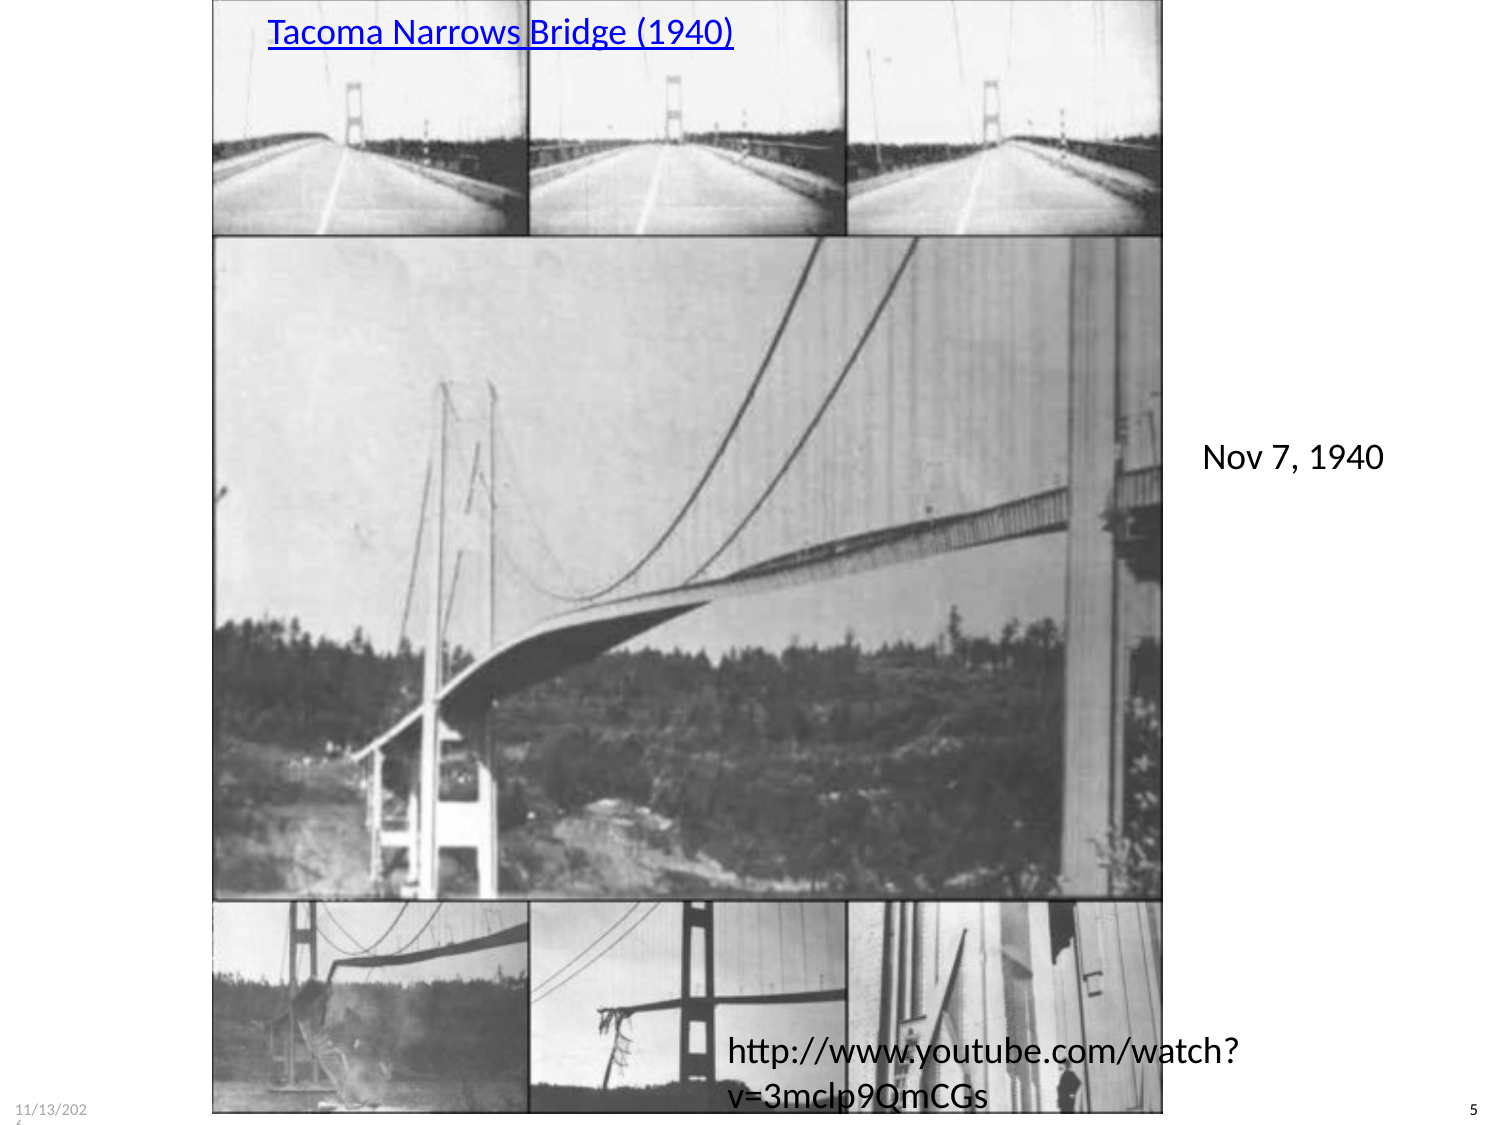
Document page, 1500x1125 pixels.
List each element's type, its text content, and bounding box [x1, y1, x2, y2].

text_box Nov 7, 1940 [1187, 424, 1450, 485]
picture [212, 0, 1163, 1114]
text_box http://www.youtube.com/watch?v=3mclp9QmCGs [712, 1018, 1463, 1124]
